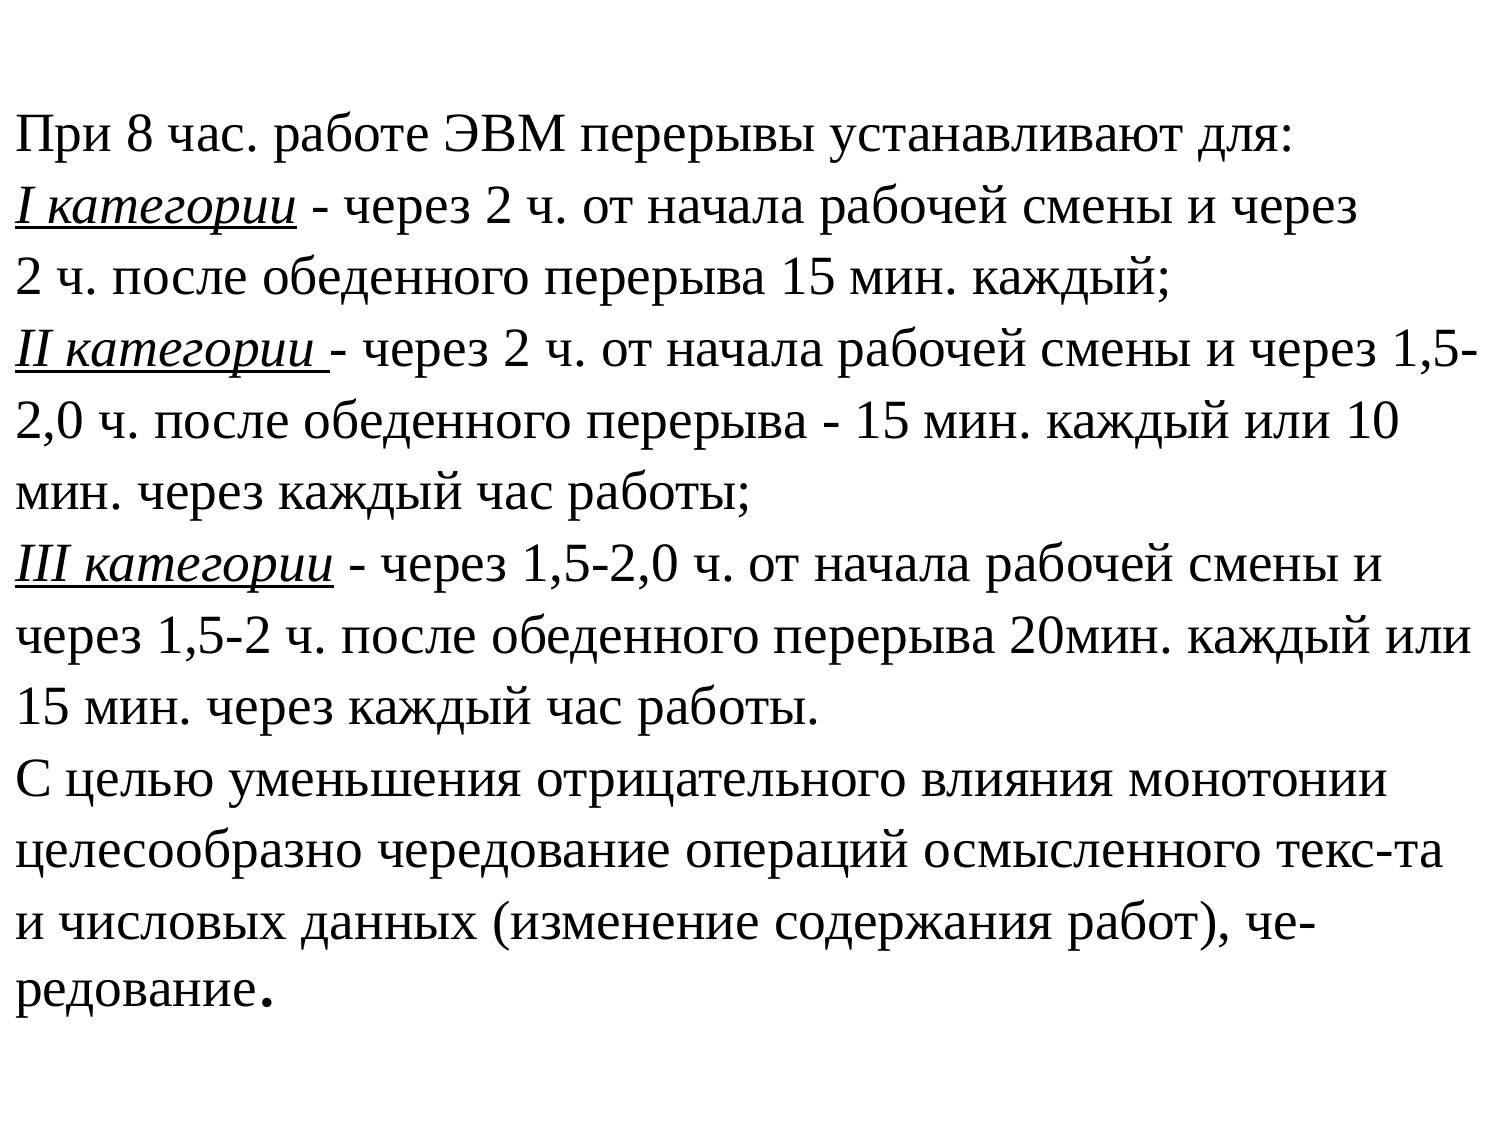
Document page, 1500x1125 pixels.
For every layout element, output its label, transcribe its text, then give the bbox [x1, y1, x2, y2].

title При 8 час. работе ЭВМ перерывы устанавливают для: I категории - через 2 ч. от начала рабочей смены и через 2 ч. после обеденного перерыва 15 мин. каждый; II категории - через 2 ч. от начала рабочей смены и через 1,5-2,0 ч. после обеденного перерыва - 15 мин. каждый или 10 мин. через каждый час работы; III категории - через 1,5-2,0 ч. от начала рабочей смены и через 1,5-2 ч. после обеденного перерыва 20мин. каждый или 15 мин. через каждый час работы. С целью уменьшения отрицательного влияния монотонии целесообразно чередование операций осмысленного текс-та и числовых данных (изменение содержания работ), че-редование. [0, 0, 1500, 1125]
